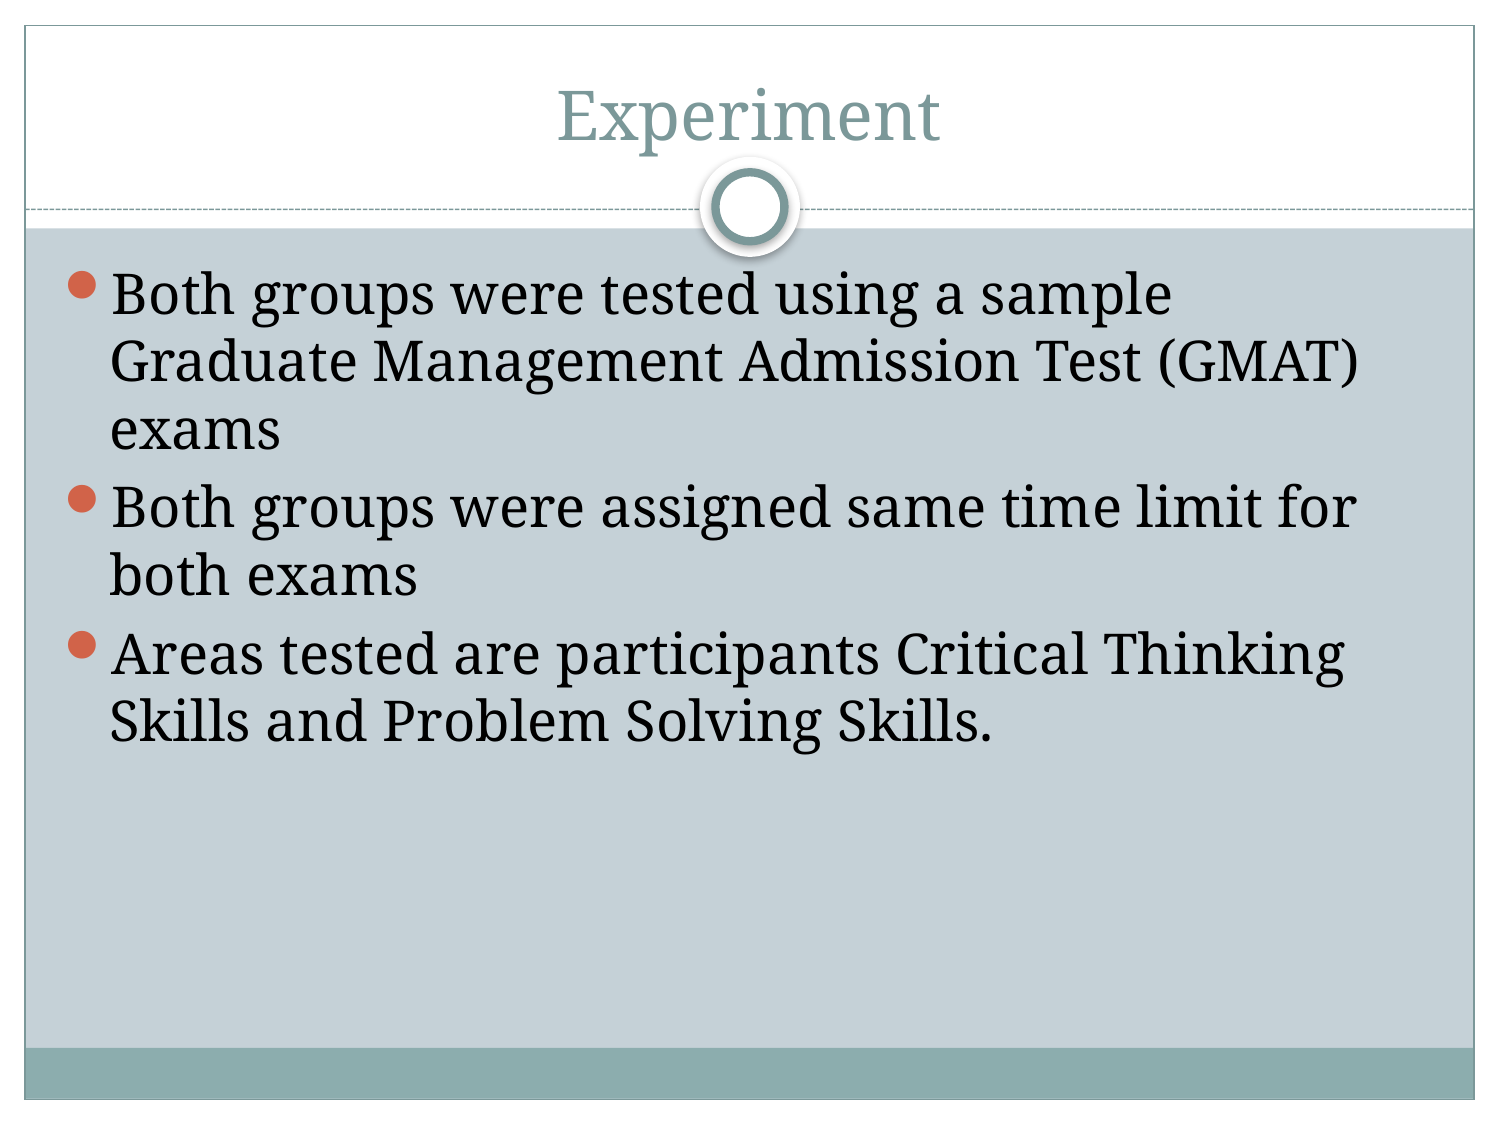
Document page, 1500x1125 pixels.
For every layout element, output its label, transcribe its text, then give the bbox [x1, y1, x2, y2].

list Both groups were tested using a sample Graduate Management Admission Test (GMAT) exams Both groups were assigned same time limit for both exams Areas tested are participants Critical Thinking Skills and Problem Solving Skills. [49, 250, 1445, 1001]
title Experiment [49, 37, 1450, 162]
